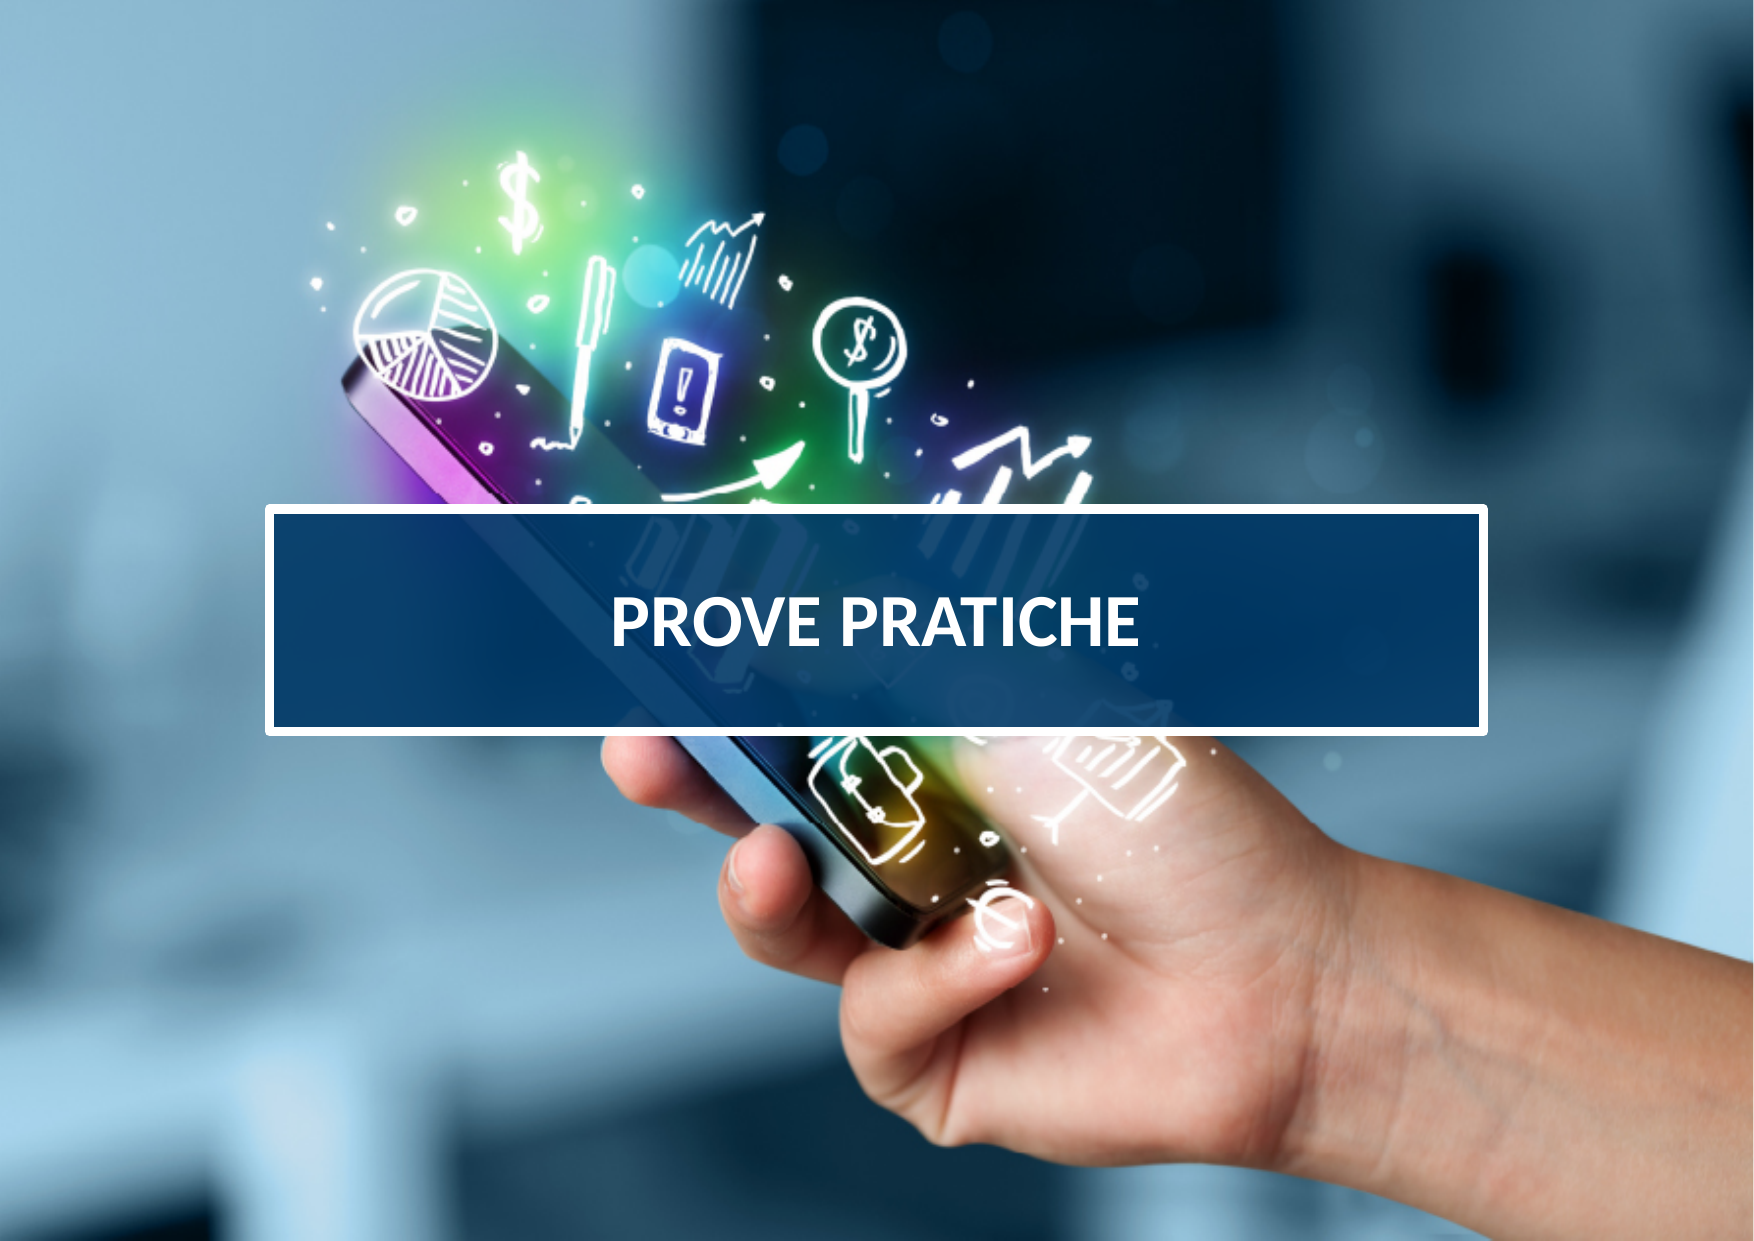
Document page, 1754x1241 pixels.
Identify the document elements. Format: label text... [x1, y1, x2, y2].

picture [0, 0, 1754, 1241]
text_box PROVE PRATICHE [269, 508, 1484, 732]
